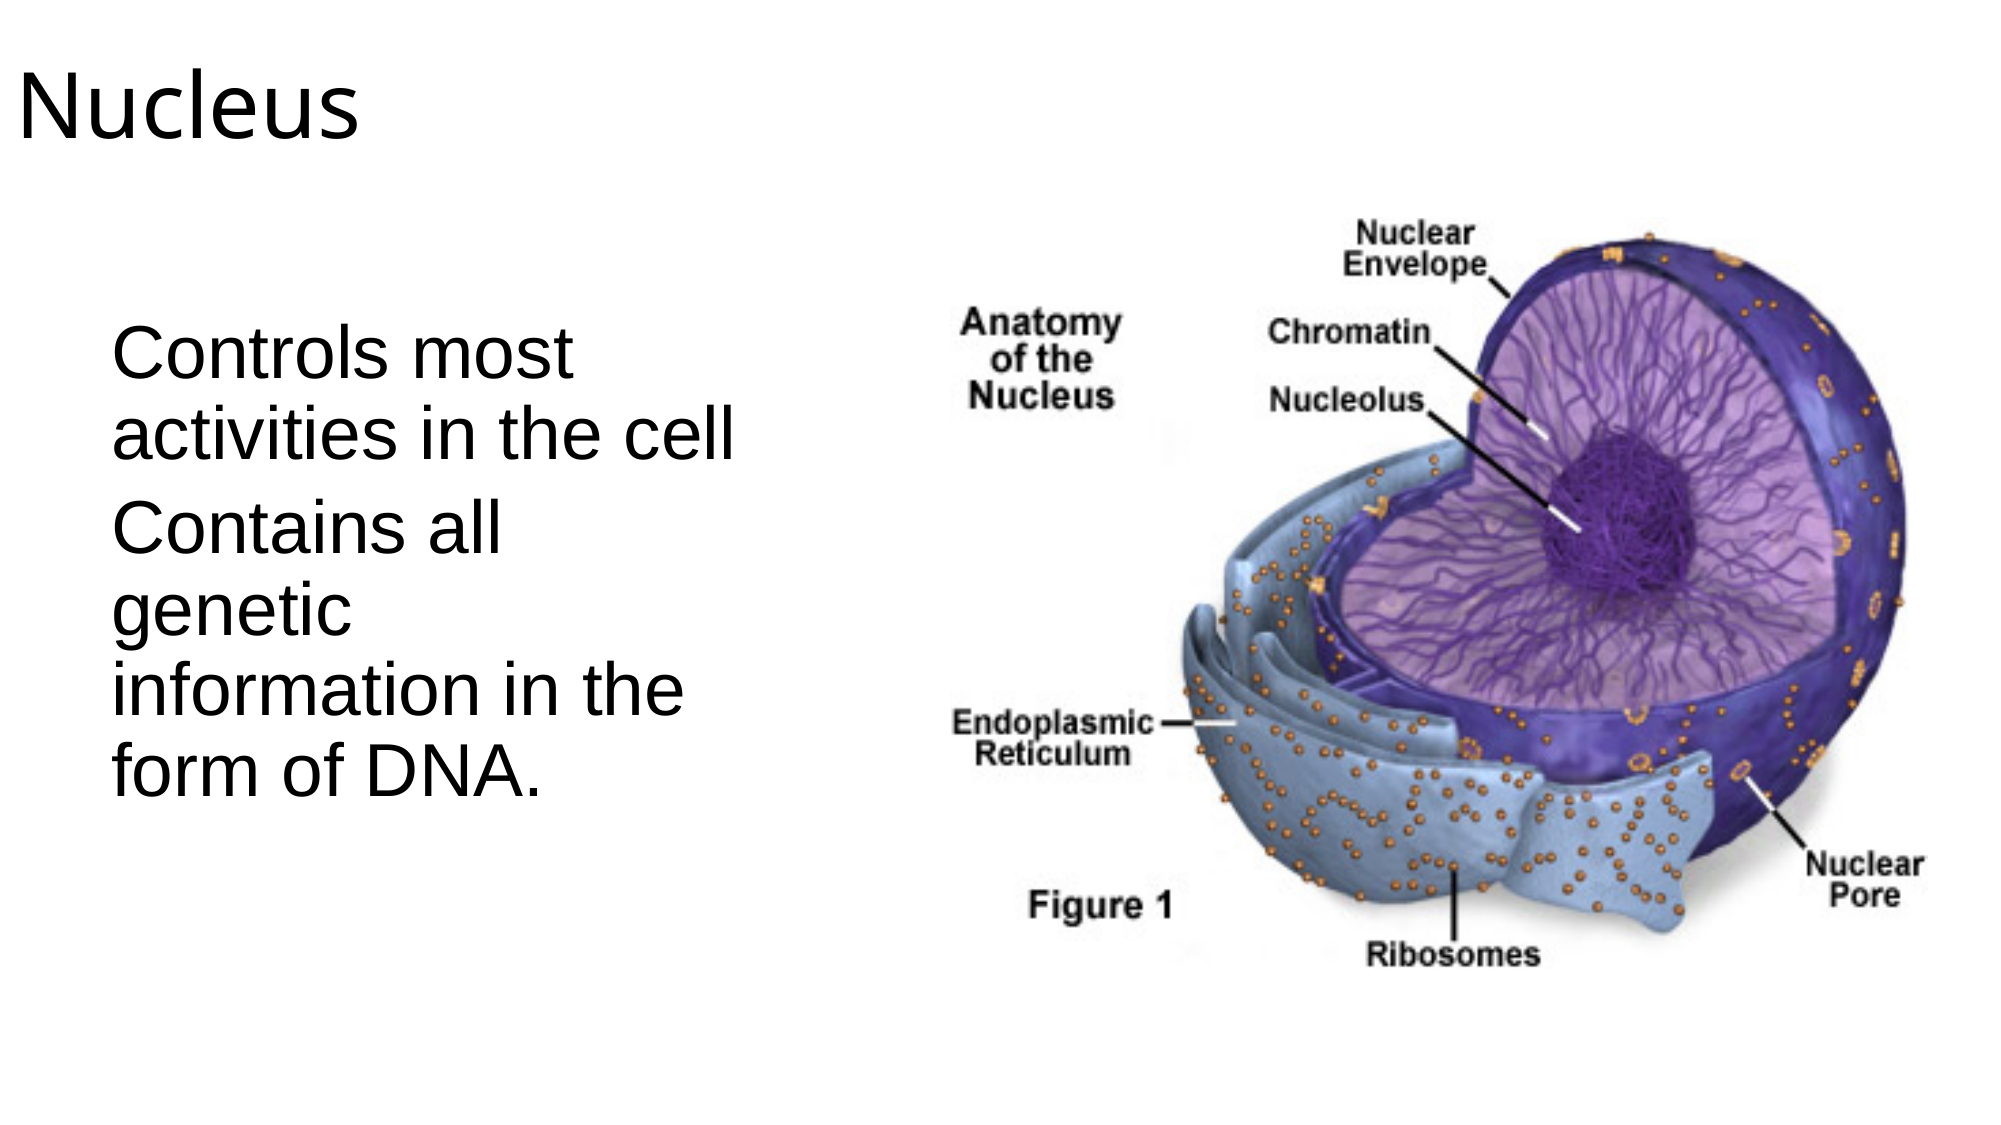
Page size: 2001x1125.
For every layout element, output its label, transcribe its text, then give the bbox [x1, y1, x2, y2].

list Controls most activities in the cell Contains all genetic information in the form of DNA. [39, 306, 756, 1021]
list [949, 217, 1928, 970]
title Nucleus [0, 0, 1725, 218]
